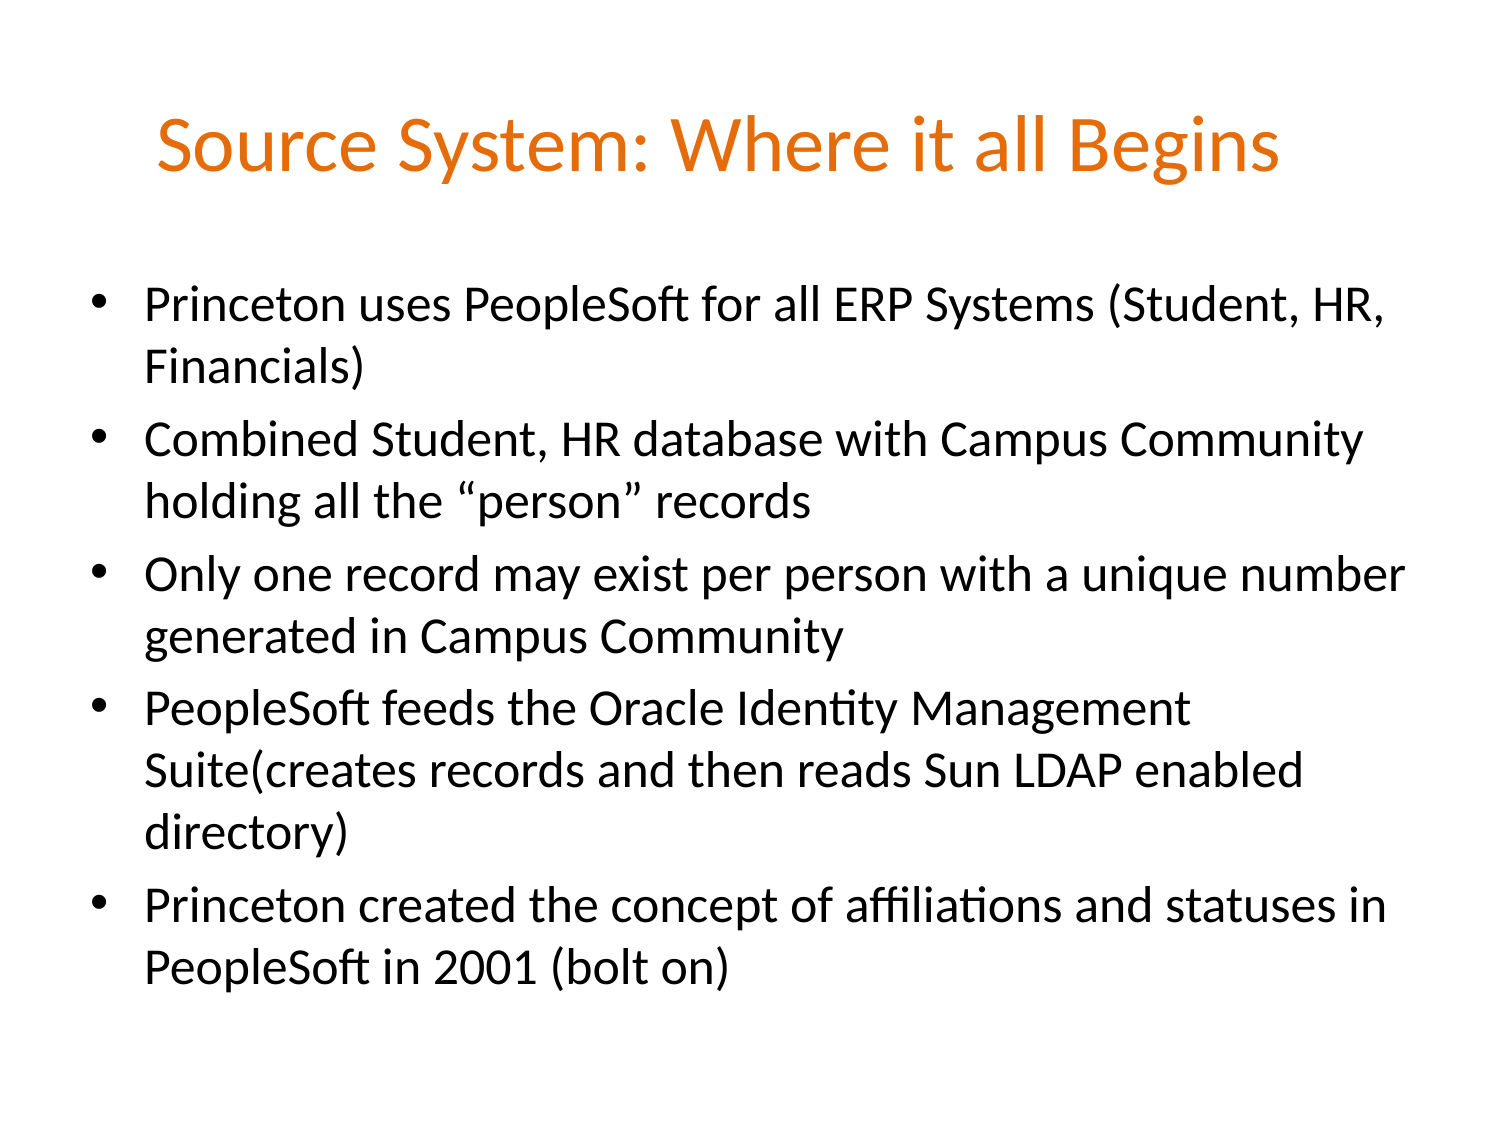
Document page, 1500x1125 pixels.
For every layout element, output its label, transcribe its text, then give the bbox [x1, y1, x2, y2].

list Princeton uses PeopleSoft for all ERP Systems (Student, HR, Financials) Combined Student, HR database with Campus Community holding all the “person” records Only one record may exist per person with a unique number generated in Campus Community PeopleSoft feeds the Oracle Identity Management Suite(creates records and then reads Sun LDAP enabled directory) Princeton created the concept of affiliations and statuses in PeopleSoft in 2001 (bolt on) [75, 262, 1425, 1005]
title Source System: Where it all Begins [75, 45, 1425, 233]
